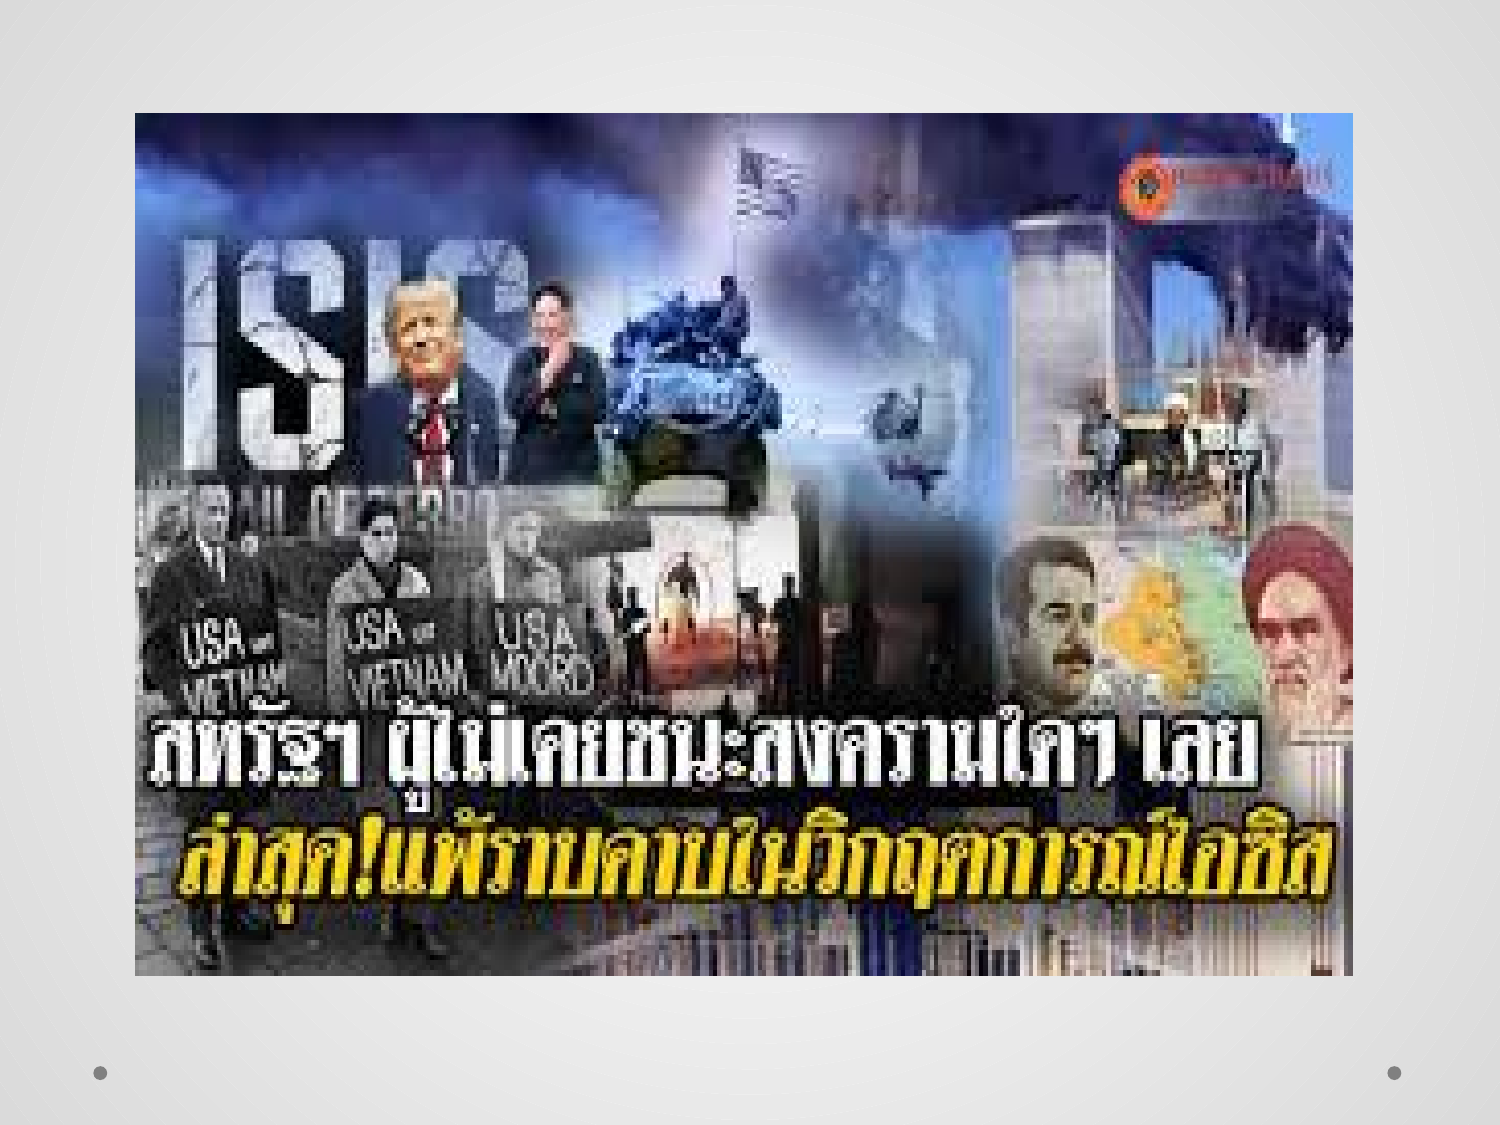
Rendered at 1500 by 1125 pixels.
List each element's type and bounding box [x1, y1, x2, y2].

list [135, 113, 1353, 977]
